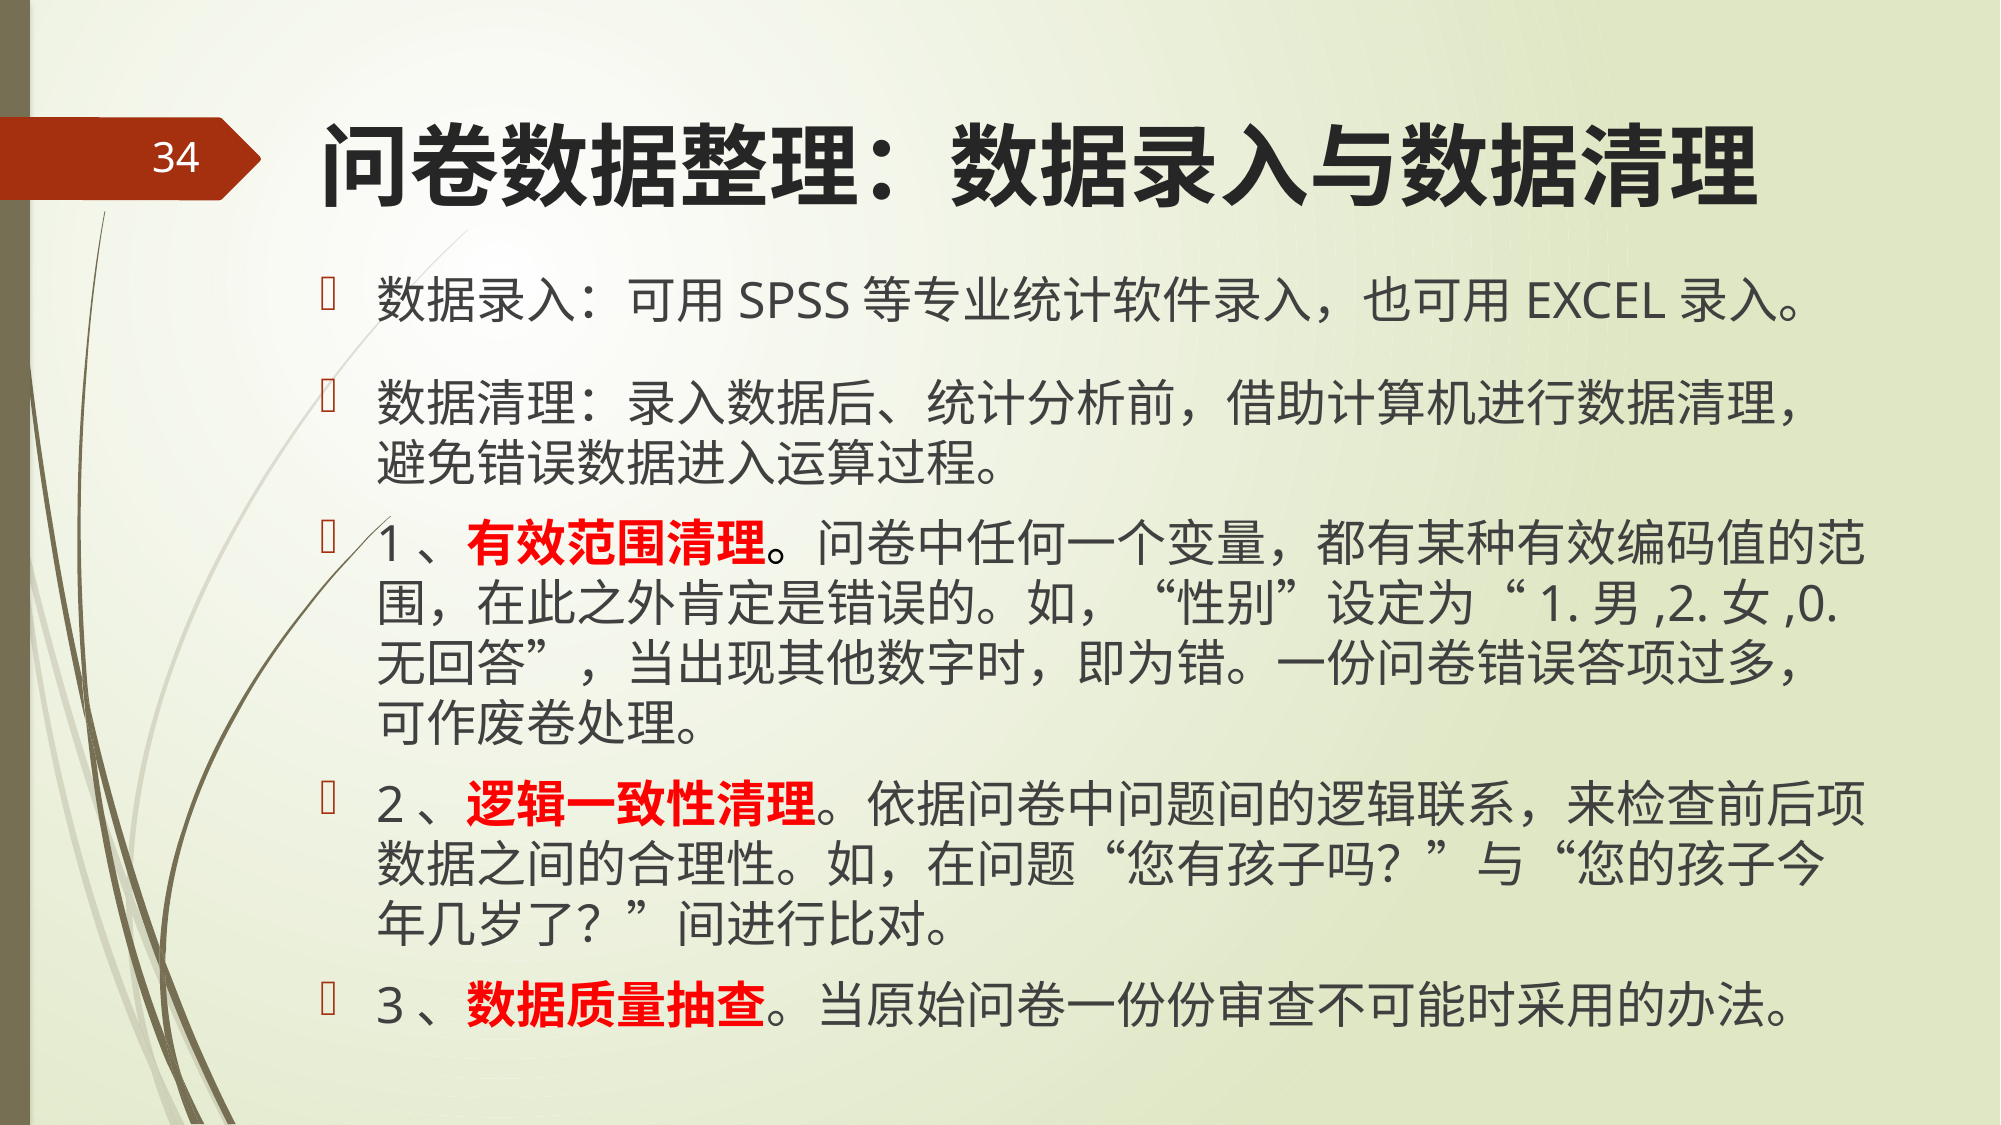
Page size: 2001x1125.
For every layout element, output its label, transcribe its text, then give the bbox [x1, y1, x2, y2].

slide_number 34 [87, 129, 216, 190]
list 数据录入：可用SPSS等专业统计软件录入，也可用EXCEL录入。 [304, 261, 1888, 363]
text_box 数据清理：录入数据后、统计分析前，借助计算机进行数据清理，避免错误数据进入运算过程。 1、有效范围清理。问卷中任何一个变量，都有某种有效编码值的范围，在此之外肯定是错误的。如，“性别”设定为“1.男,2.女,0.无回答”，当出现其他数字时，即为错。一份问卷错误答项过多，可作废卷处理。 2、逻辑一致性清理。依据问卷中问题间的逻辑联系，来检查前后项数据之间的合理性。如，在问题“您有孩子吗？”与“您的孩子今年几岁了？”间进行比对。 3、数据质量抽查。当原始问卷一份份审查不可能时采用的办法。 [304, 363, 1888, 1072]
title 问卷数据整理：数据录入与数据清理 [304, 102, 1888, 261]
